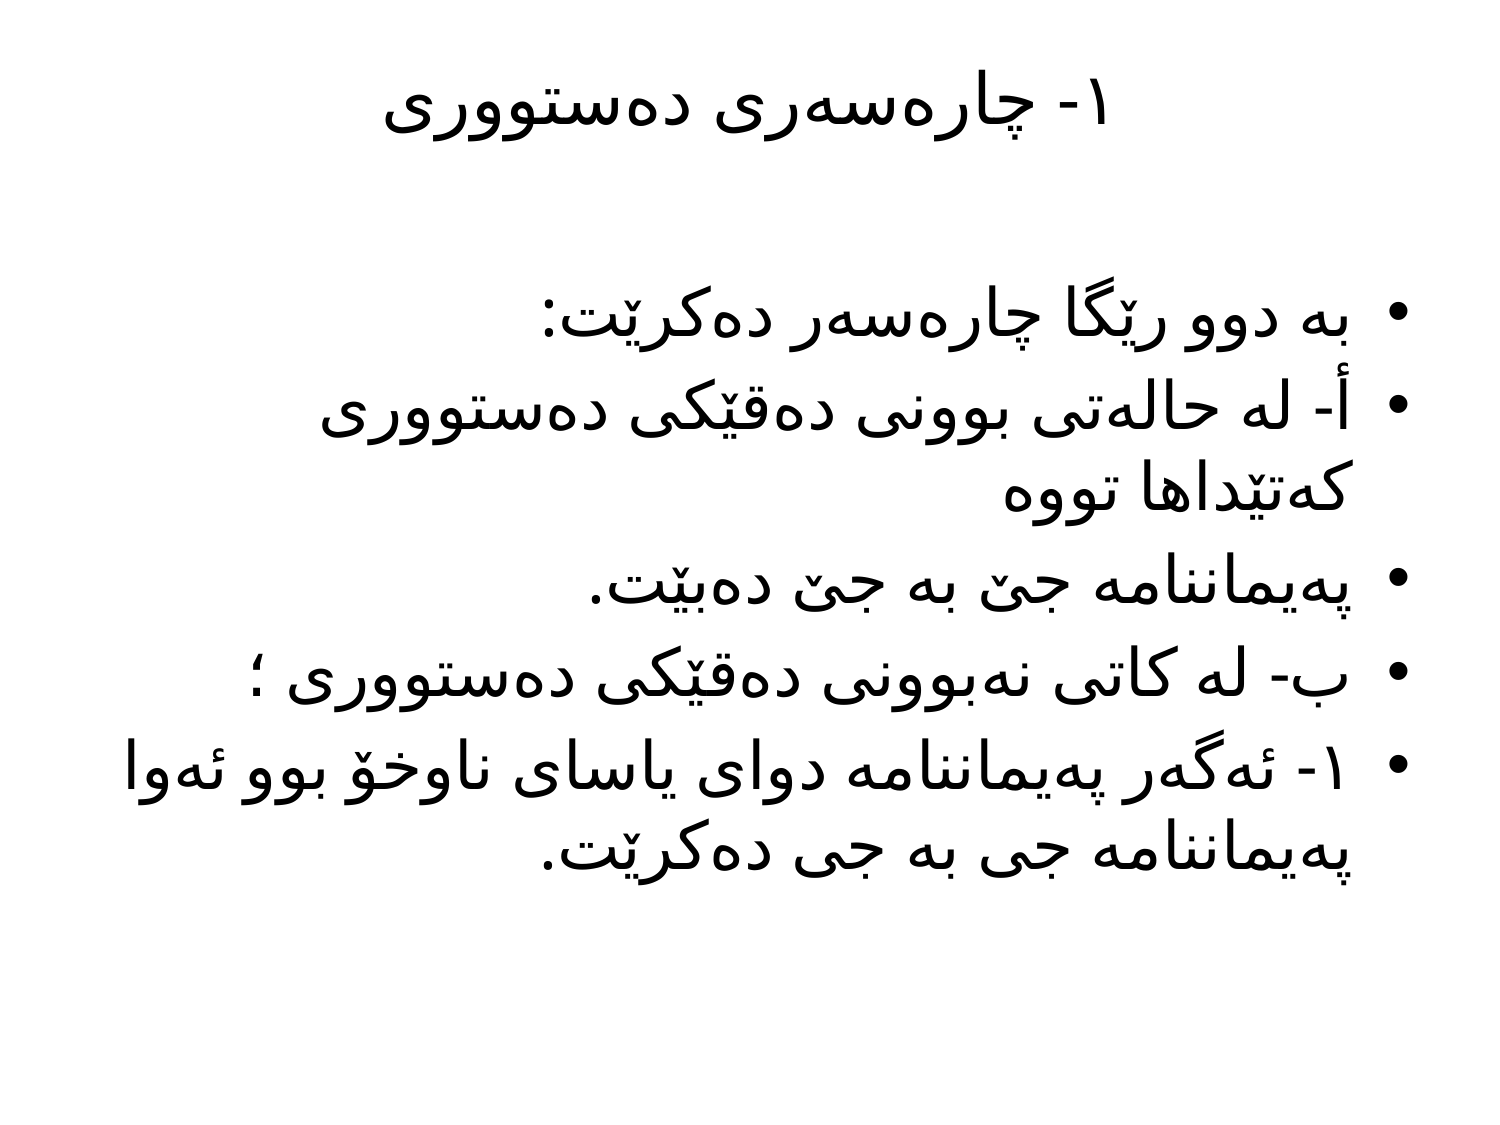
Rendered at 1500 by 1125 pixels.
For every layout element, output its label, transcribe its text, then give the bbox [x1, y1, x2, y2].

title ١- چارەسەری دەستووری [75, 45, 1425, 233]
list بە دوو رێگا چارەسەر دەکرێت: أ- لە حالەتی بوونی دەقێکی دەستووری کەتێداها تووە پەيماننامە جێ بە جێ دەبێت. ب- لە کاتی نەبوونی دەقێکی دەستووری ؛ ١- ئەگەر پەیماننامە دوای یاسای ناوخۆ بوو ئەوا پەیماننامە جی بە جی دەکرێت. [75, 262, 1425, 1005]
